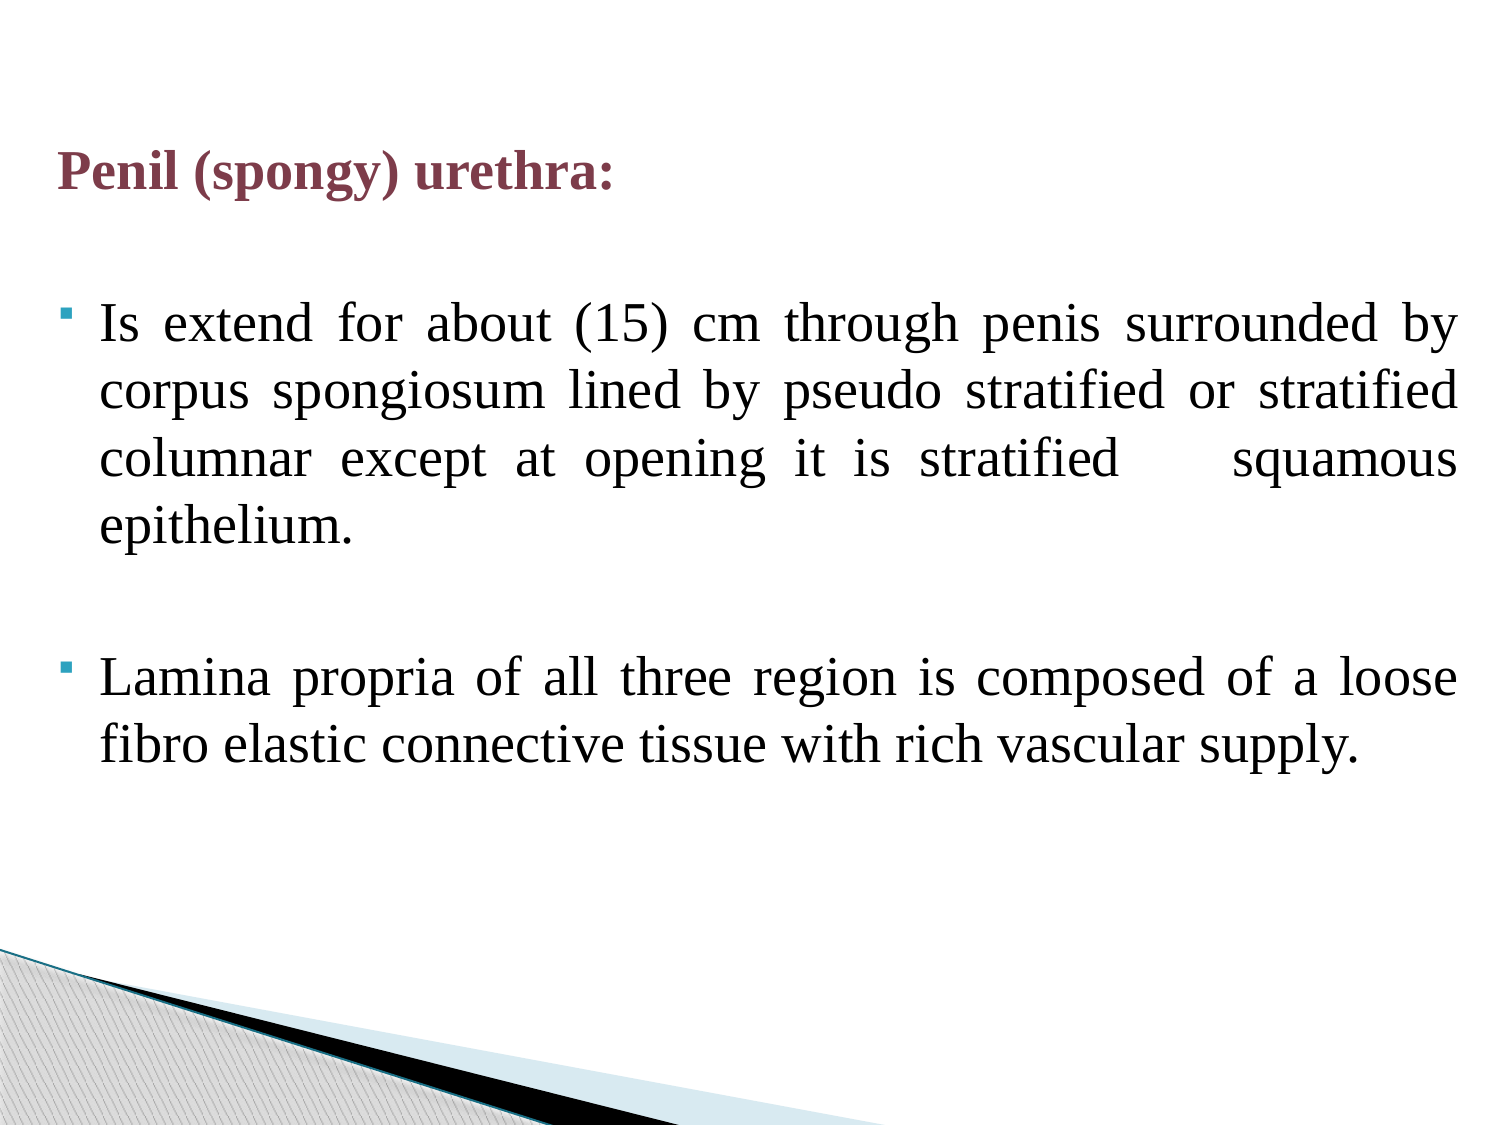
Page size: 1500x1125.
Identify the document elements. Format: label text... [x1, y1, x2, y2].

list Penil (spongy) urethra: Is extend for about (15) cm through penis surrounded by corpus spongiosum lined by pseudo stratified or stratified columnar except at opening it is stratified squamous epithelium. Lamina propria of all three region is composed of a loose fibro elastic connective tissue with rich vascular supply. [24, 50, 1475, 1088]
